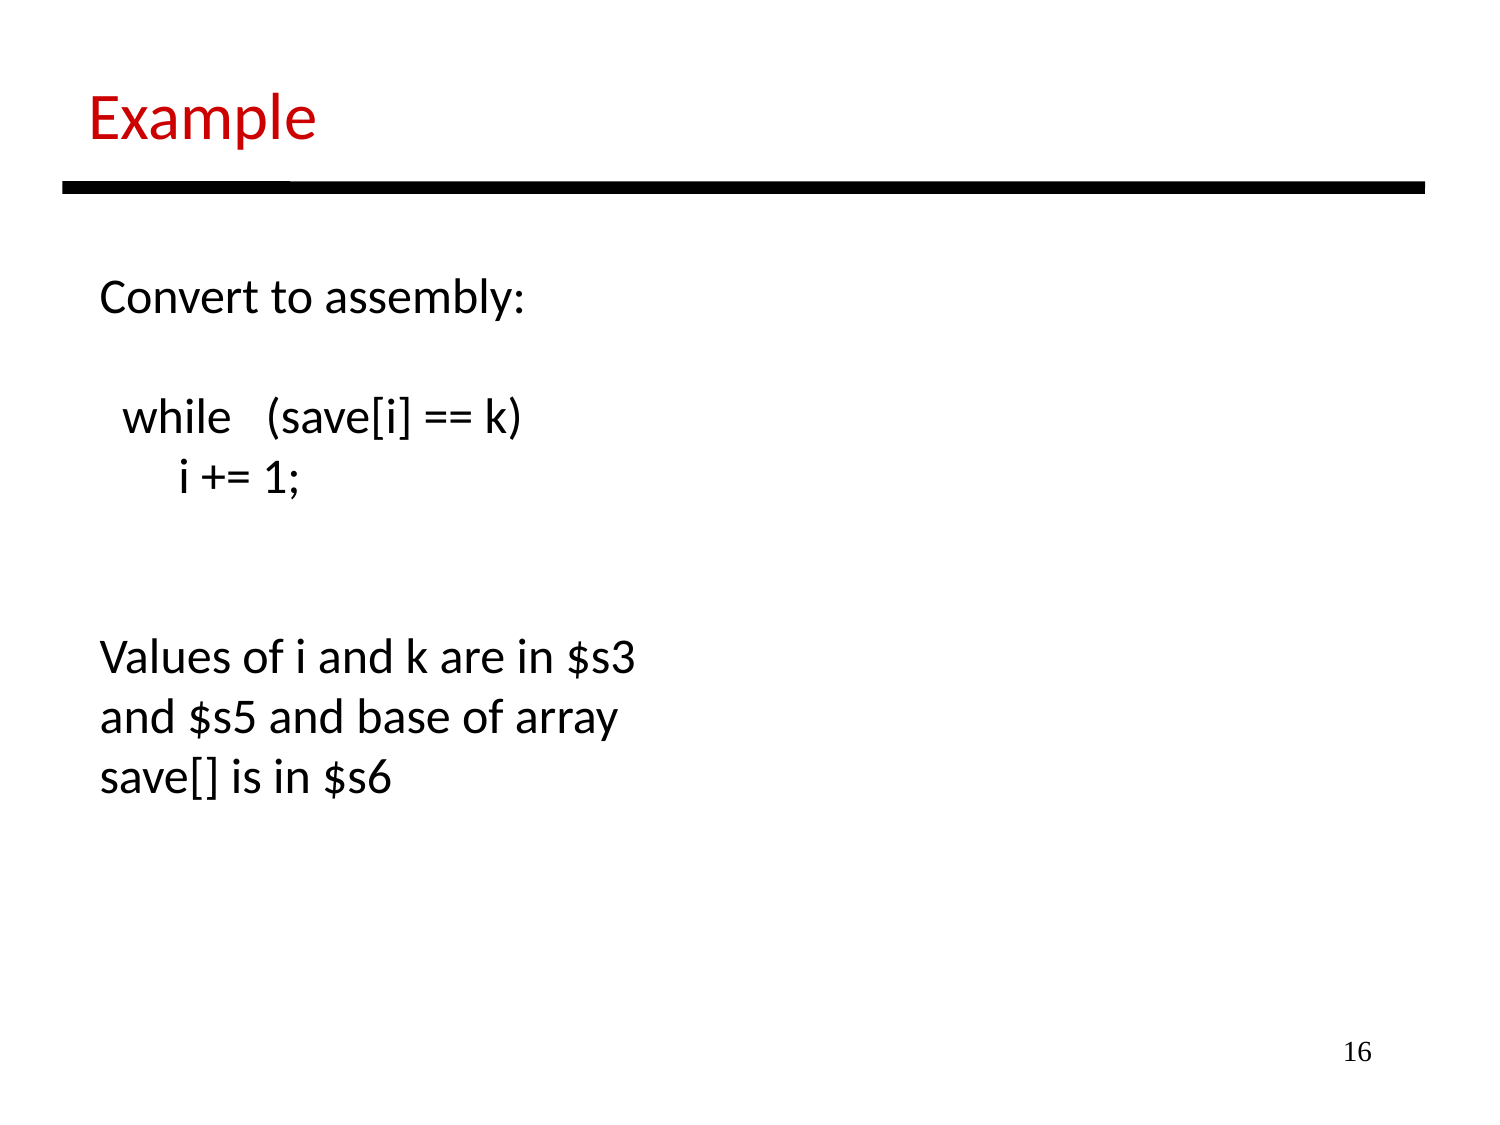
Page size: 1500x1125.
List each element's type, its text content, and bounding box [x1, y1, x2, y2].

text_box Example [73, 65, 333, 160]
text_box Convert to assembly: while (save[i] == k) i += 1; Values of i and k are in $s3 and $s5 and base of array save[] is in $s6 [84, 256, 700, 812]
slide_number 16 [1074, 1025, 1388, 1100]
